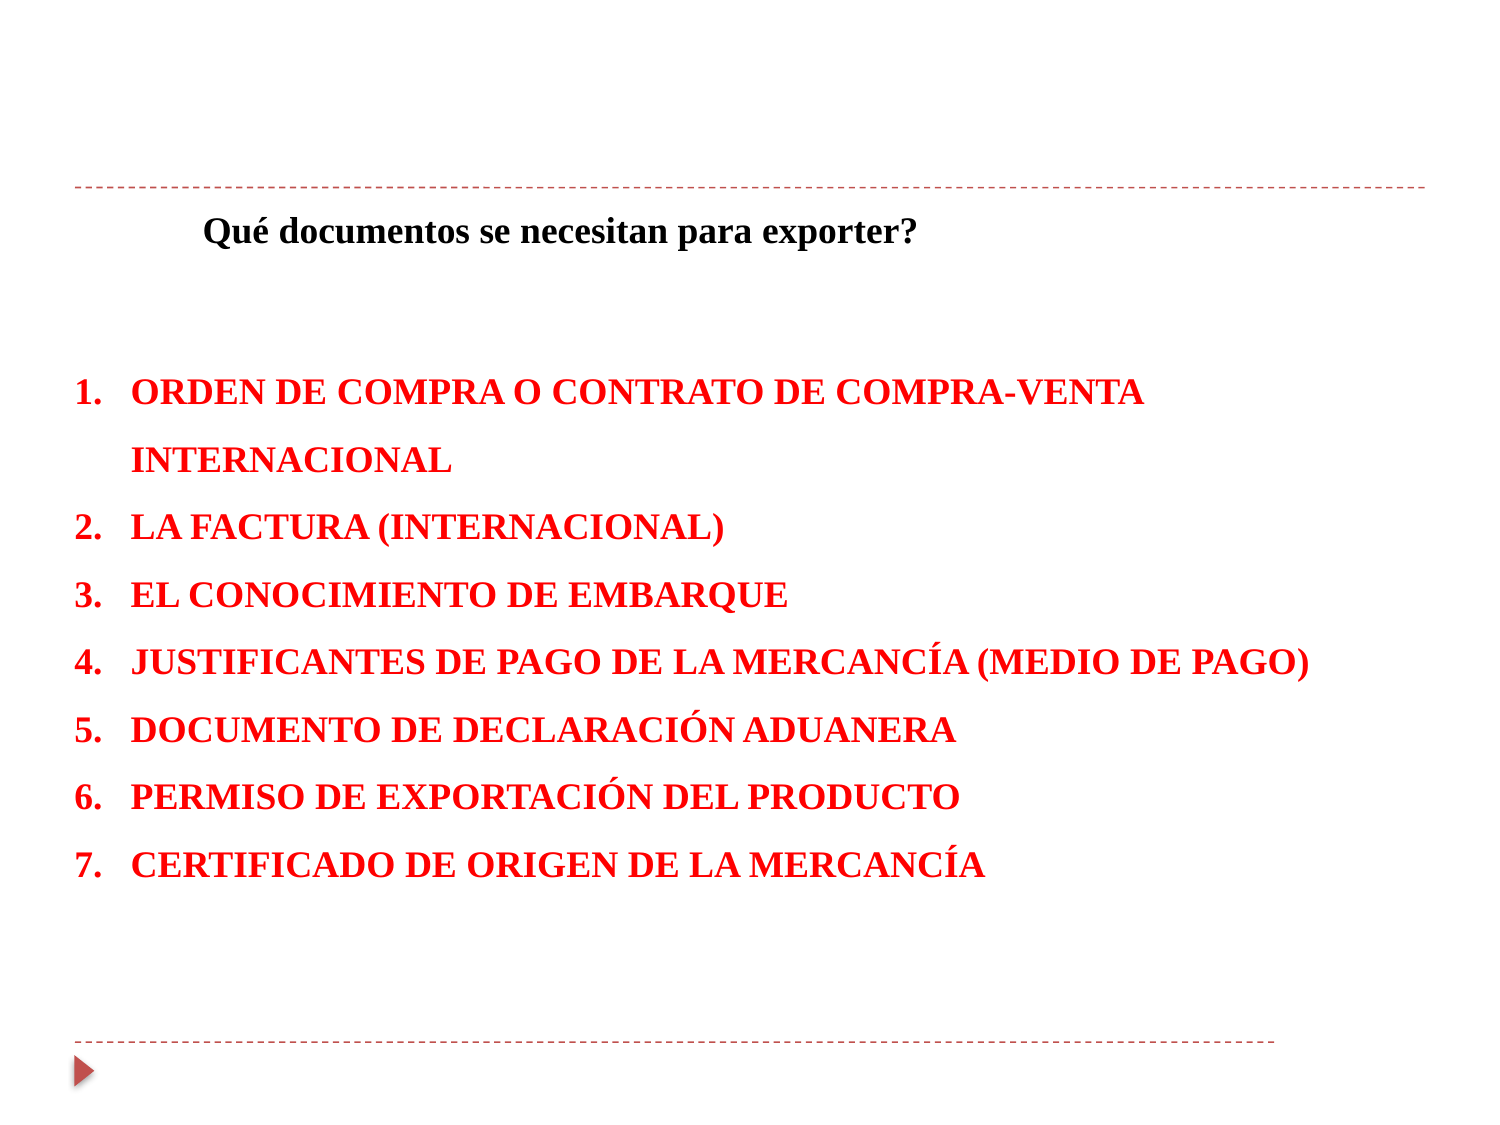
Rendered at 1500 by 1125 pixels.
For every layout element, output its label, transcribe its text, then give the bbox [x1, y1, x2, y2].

text_box ORDEN DE COMPRA O CONTRATO DE COMPRA-VENTA INTERNACIONAL LA FACTURA (INTERNACIONAL) EL CONOCIMIENTO DE EMBARQUE JUSTIFICANTES DE PAGO DE LA MERCANCÍA (MEDIO DE PAGO) DOCUMENTO DE DECLARACIÓN ADUANERA PERMISO DE EXPORTACIÓN DEL PRODUCTO CERTIFICADO DE ORIGEN DE LA MERCANCÍA [59, 292, 1407, 893]
text_box Qué documentos se necesitan para exporter? [187, 198, 934, 259]
